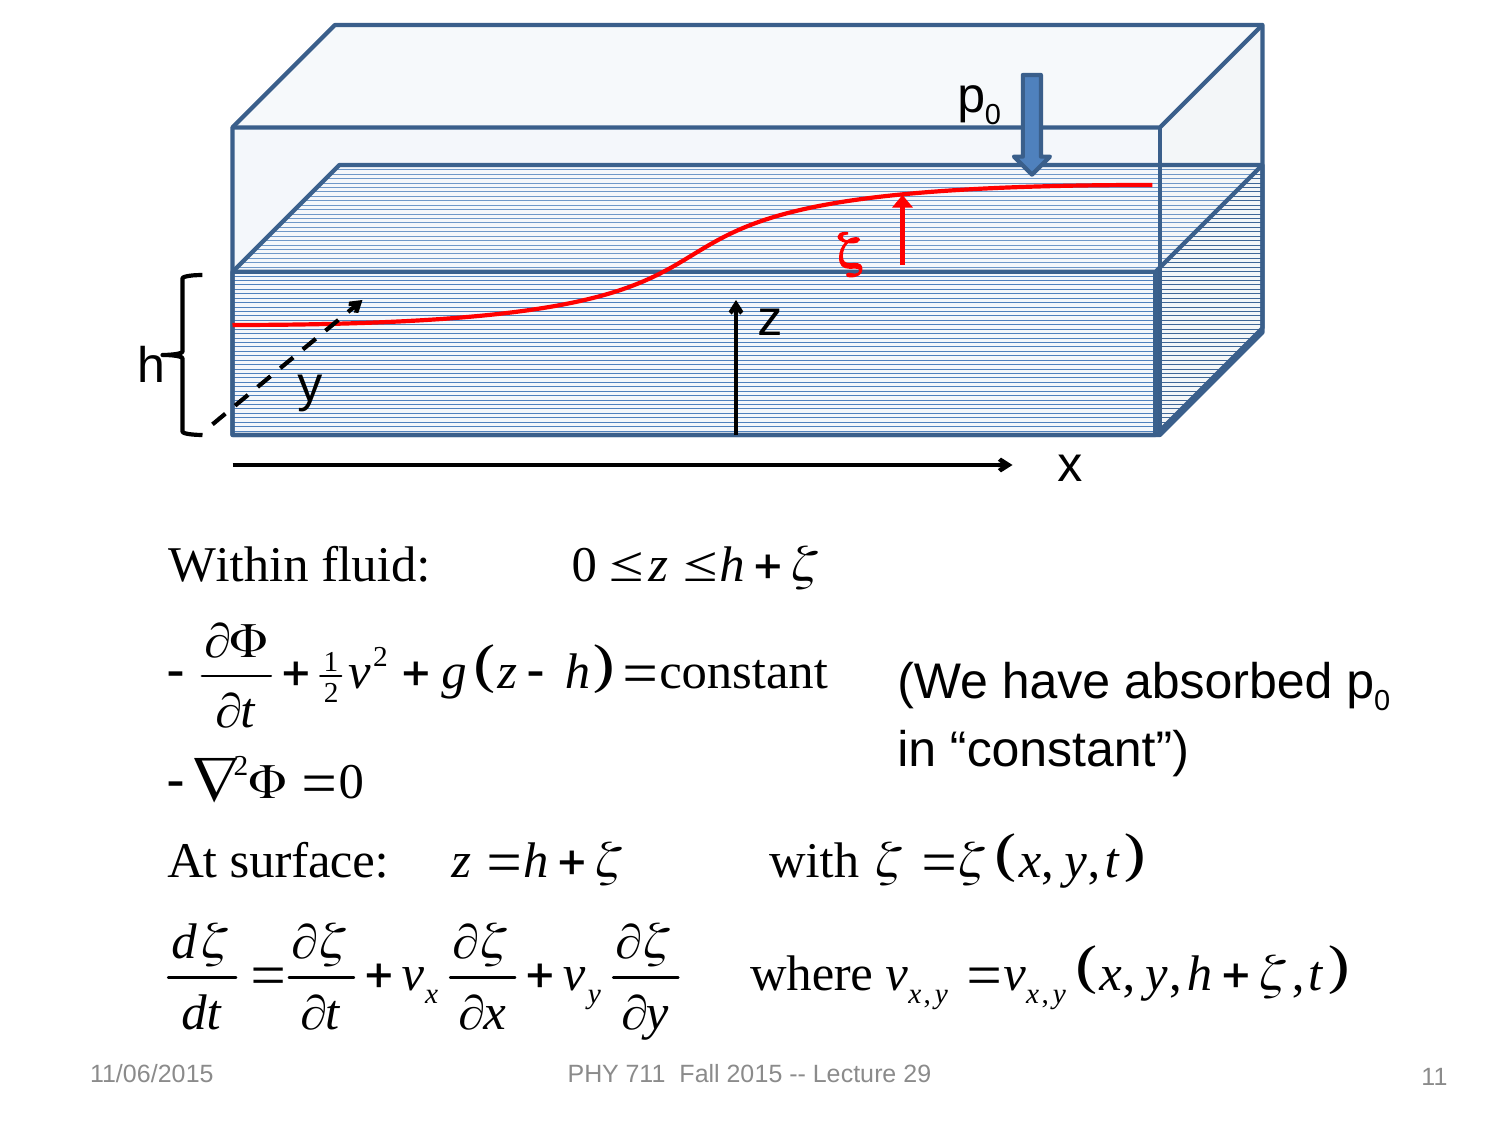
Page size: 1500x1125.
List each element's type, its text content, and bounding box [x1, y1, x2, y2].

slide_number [75, 1042, 425, 1103]
slide_number 11 [1112, 1045, 1463, 1106]
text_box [162, 539, 1351, 1047]
text_box (We have absorbed p0 in “constant”) [1354, 640, 1420, 784]
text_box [122, 24, 1263, 486]
footer PHY 711 Fall 2015 -- Lecture 29 [512, 1055, 988, 1103]
